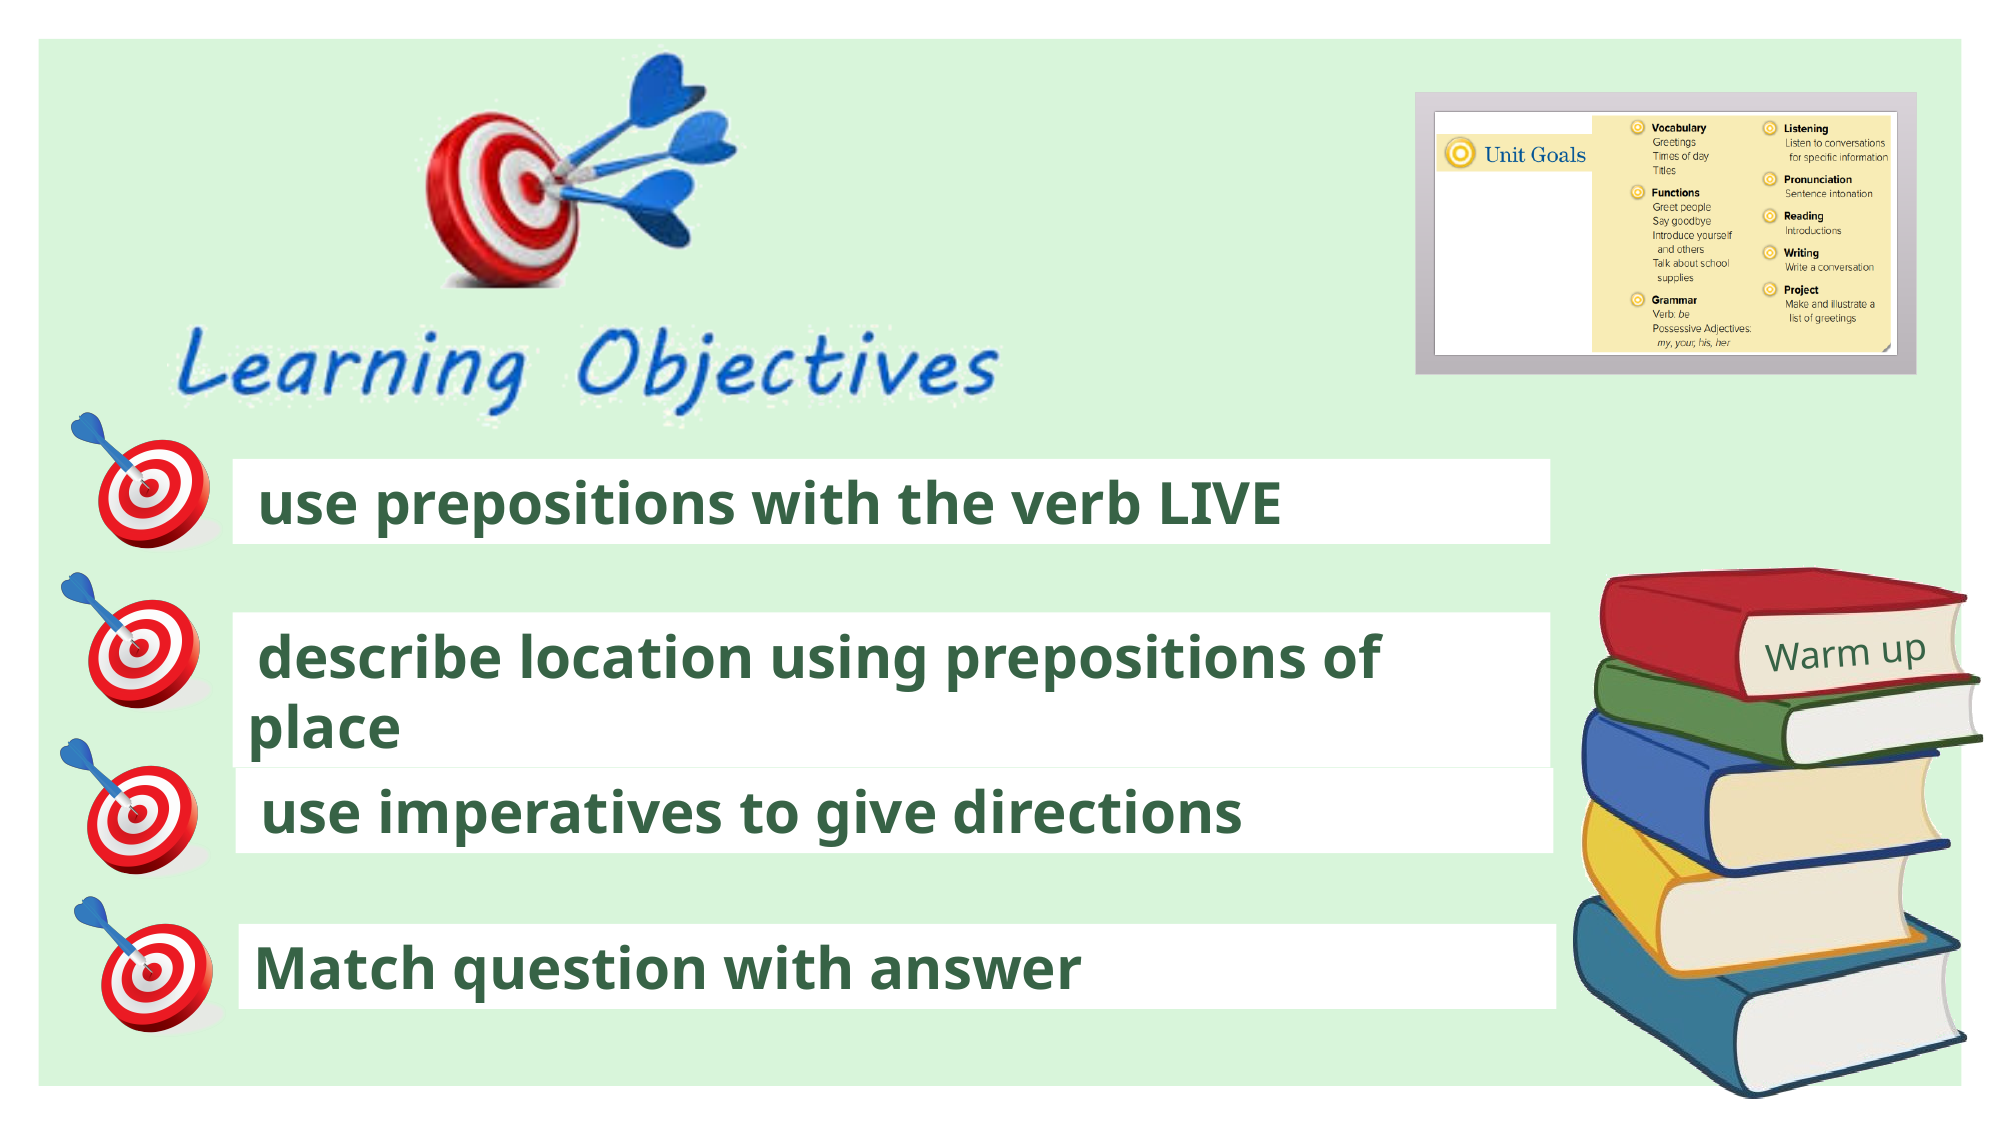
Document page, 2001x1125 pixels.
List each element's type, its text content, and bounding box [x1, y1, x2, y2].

picture [1416, 93, 1916, 374]
picture [58, 738, 212, 879]
picture [73, 896, 227, 1037]
text_box use imperatives to give directions [235, 768, 1554, 854]
text_box use prepositions with the verb LIVE [232, 458, 1551, 544]
picture [1573, 562, 1984, 1103]
text_box Match question with answer [238, 923, 1557, 1009]
picture [70, 35, 1019, 553]
picture [60, 572, 214, 713]
text_box describe location using prepositions of place [232, 612, 1551, 768]
